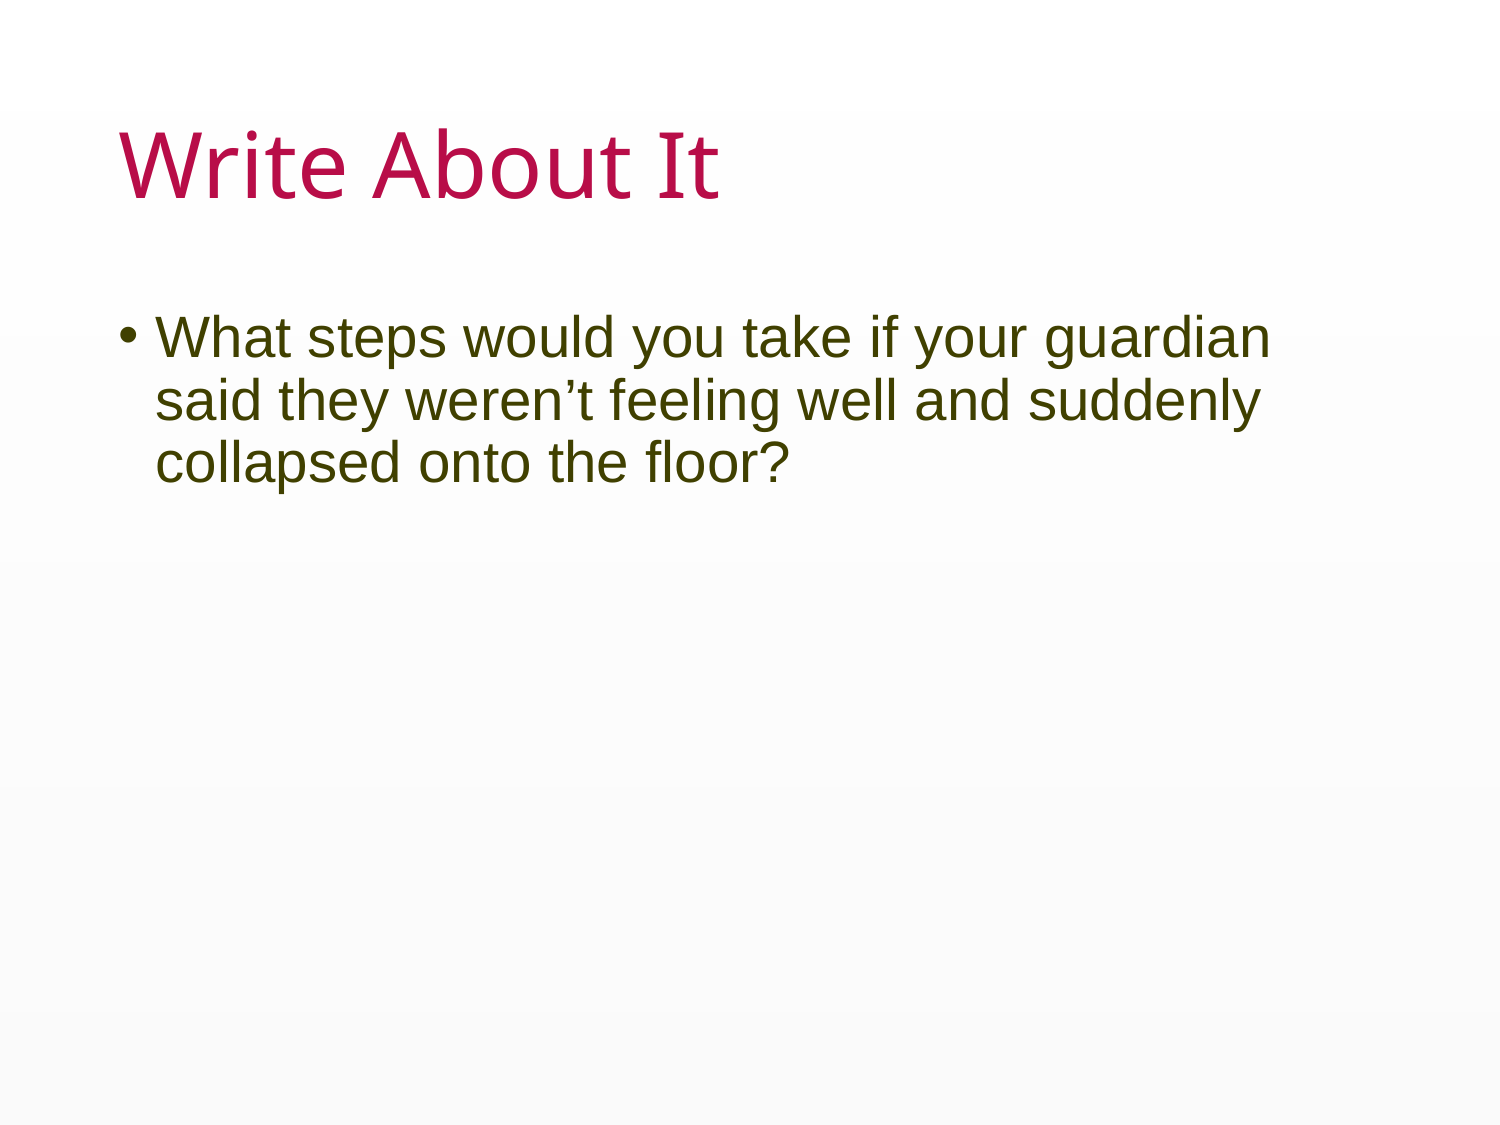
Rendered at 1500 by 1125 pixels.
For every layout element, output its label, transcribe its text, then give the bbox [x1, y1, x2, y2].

list What steps would you take if your guardian said they weren’t feeling well and suddenly collapsed onto the floor? [103, 299, 1397, 1014]
title Write About It [103, 59, 1397, 278]
